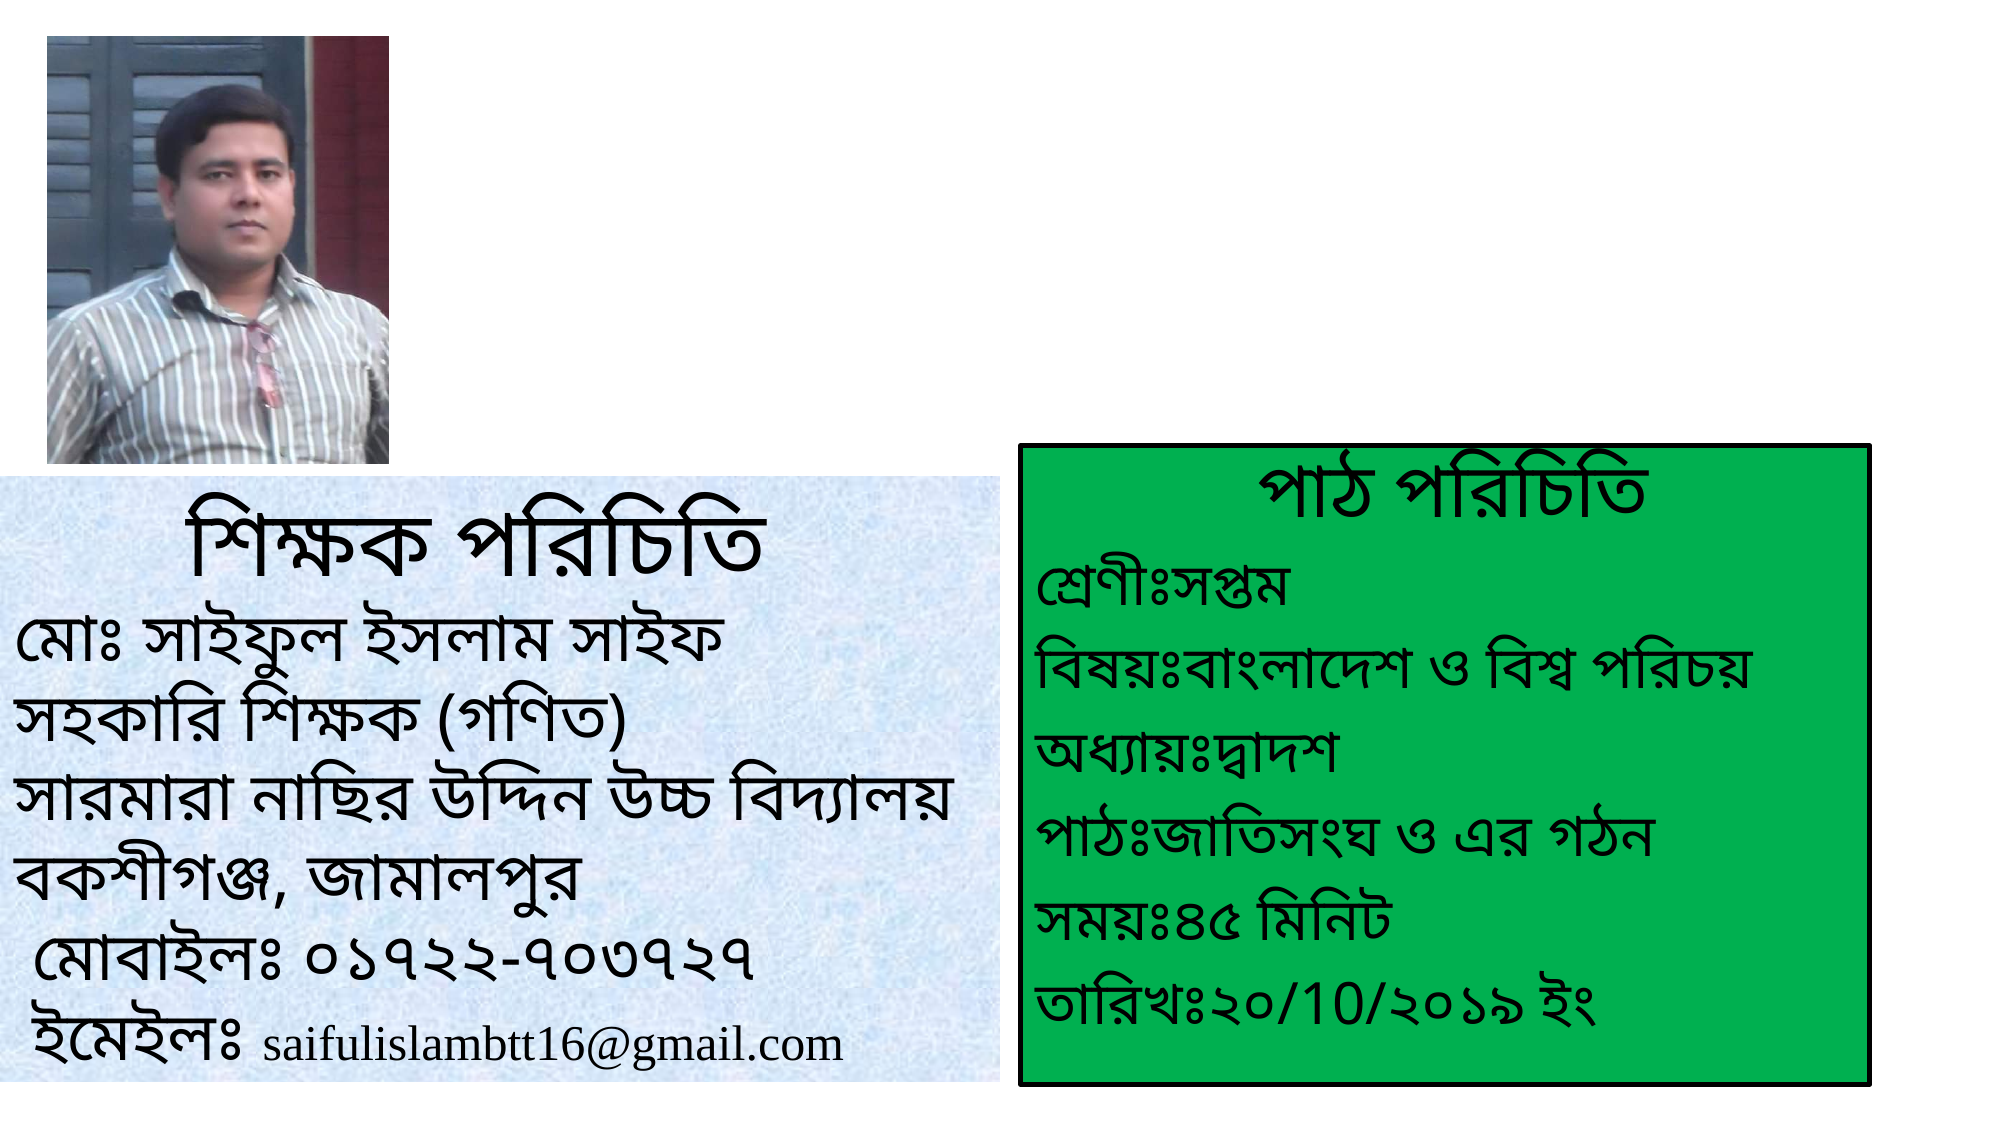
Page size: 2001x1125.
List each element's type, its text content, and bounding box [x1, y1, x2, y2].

text_box শিক্ষক পরিচিতি মোঃ সাইফুল ইসলাম সাইফ সহকারি শিক্ষক (গণিত) সারমারা নাছির উদ্দিন উচ্চ বিদ্যালয় বকশীগঞ্জ, জামালপুর মোবাইলঃ ০১৭২২-৭০৩৭২৭ ইমেইলঃ saifulislambtt16@gmail.com [0, 476, 1000, 1082]
list পাঠ পরিচিতি শ্রেণীঃসপ্তম বিষয়ঃবাংলাদেশ ও বিশ্ব পরিচয় অধ্যায়ঃদ্বাদশ পাঠঃজাতিসংঘ ও এর গঠন সময়ঃ৪৫ মিনিট তারিখঃ২০/10/২০১৯ ইং [1020, 445, 1870, 1085]
picture [47, 36, 389, 464]
